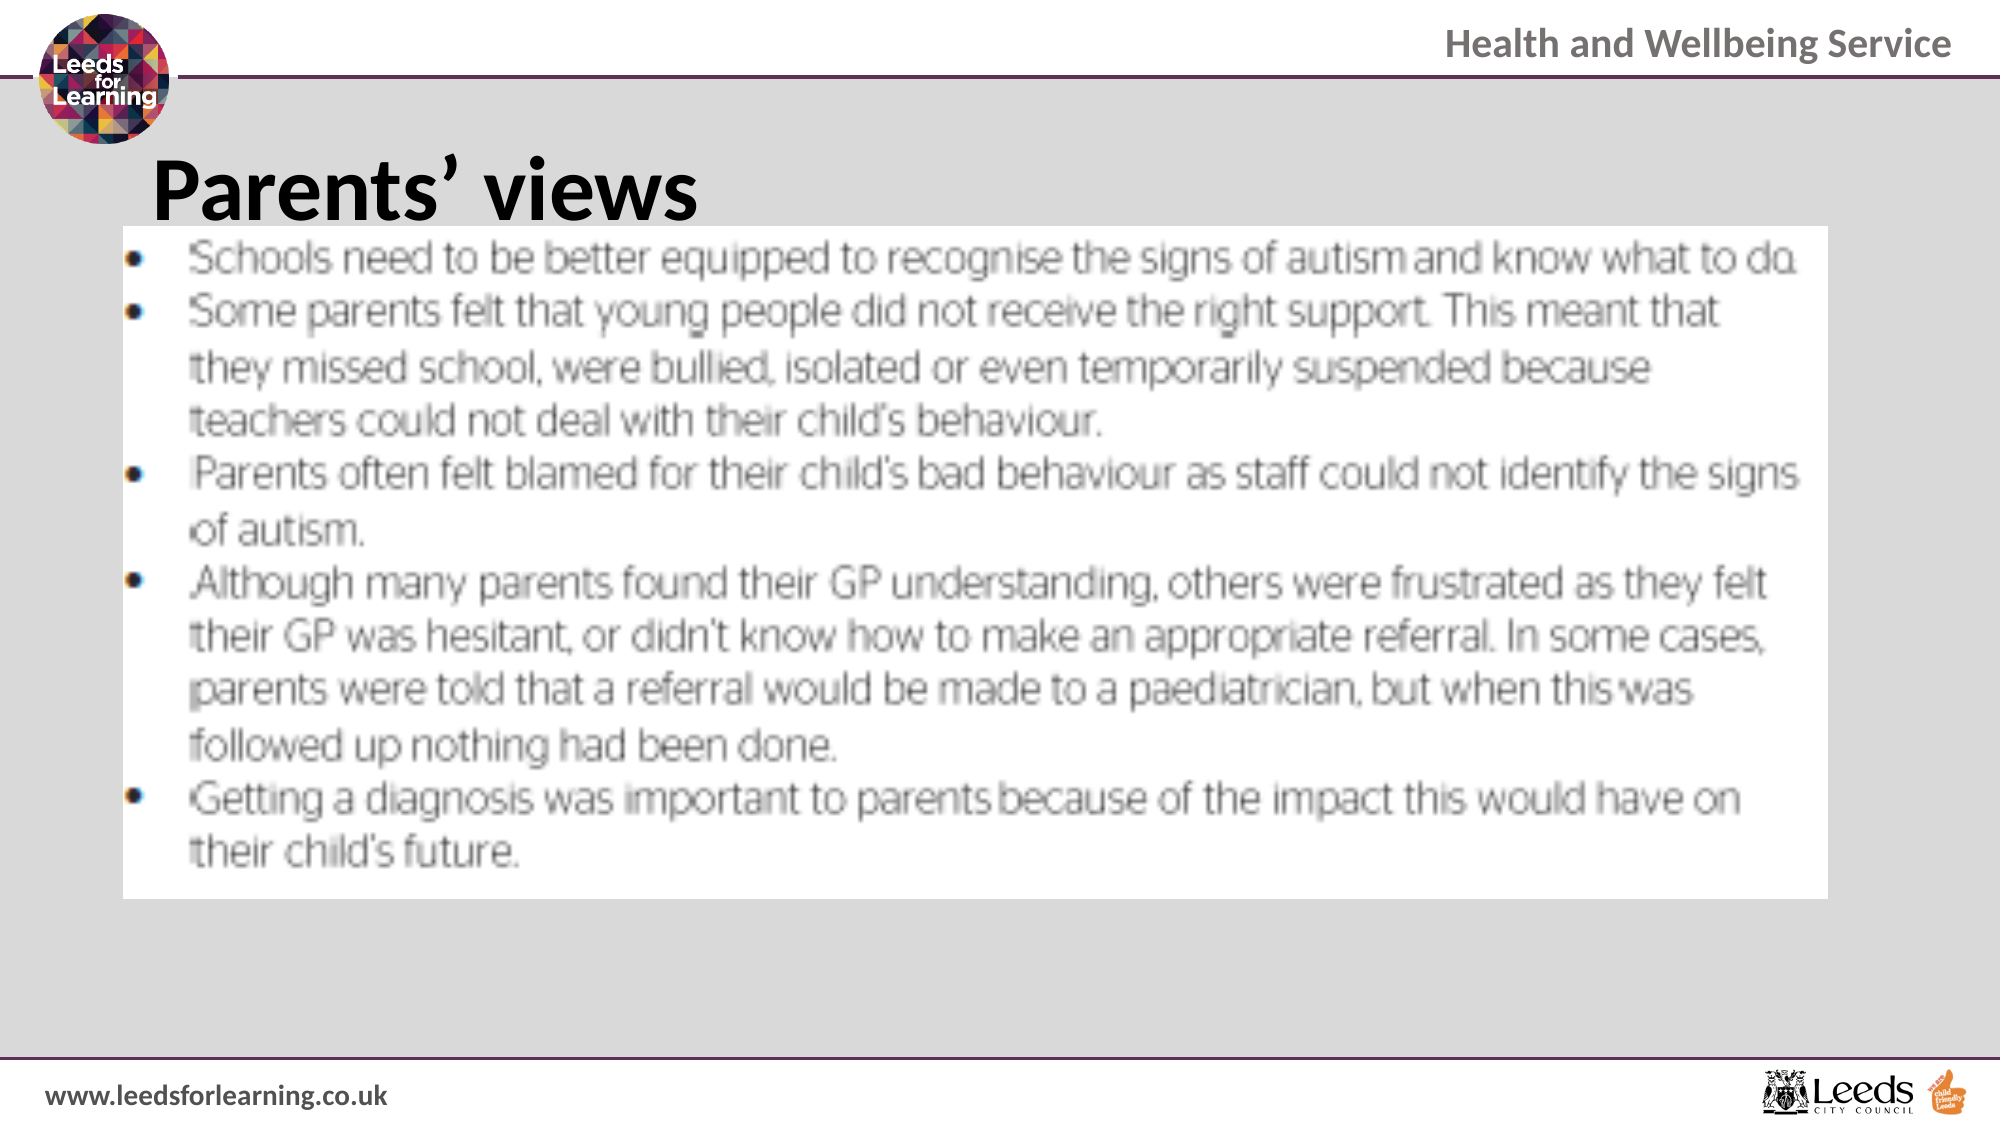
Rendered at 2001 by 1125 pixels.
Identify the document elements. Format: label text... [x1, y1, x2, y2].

title Parents’ views [137, 103, 1863, 278]
picture [39, 14, 169, 144]
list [123, 226, 1828, 899]
picture [1740, 1060, 1982, 1120]
